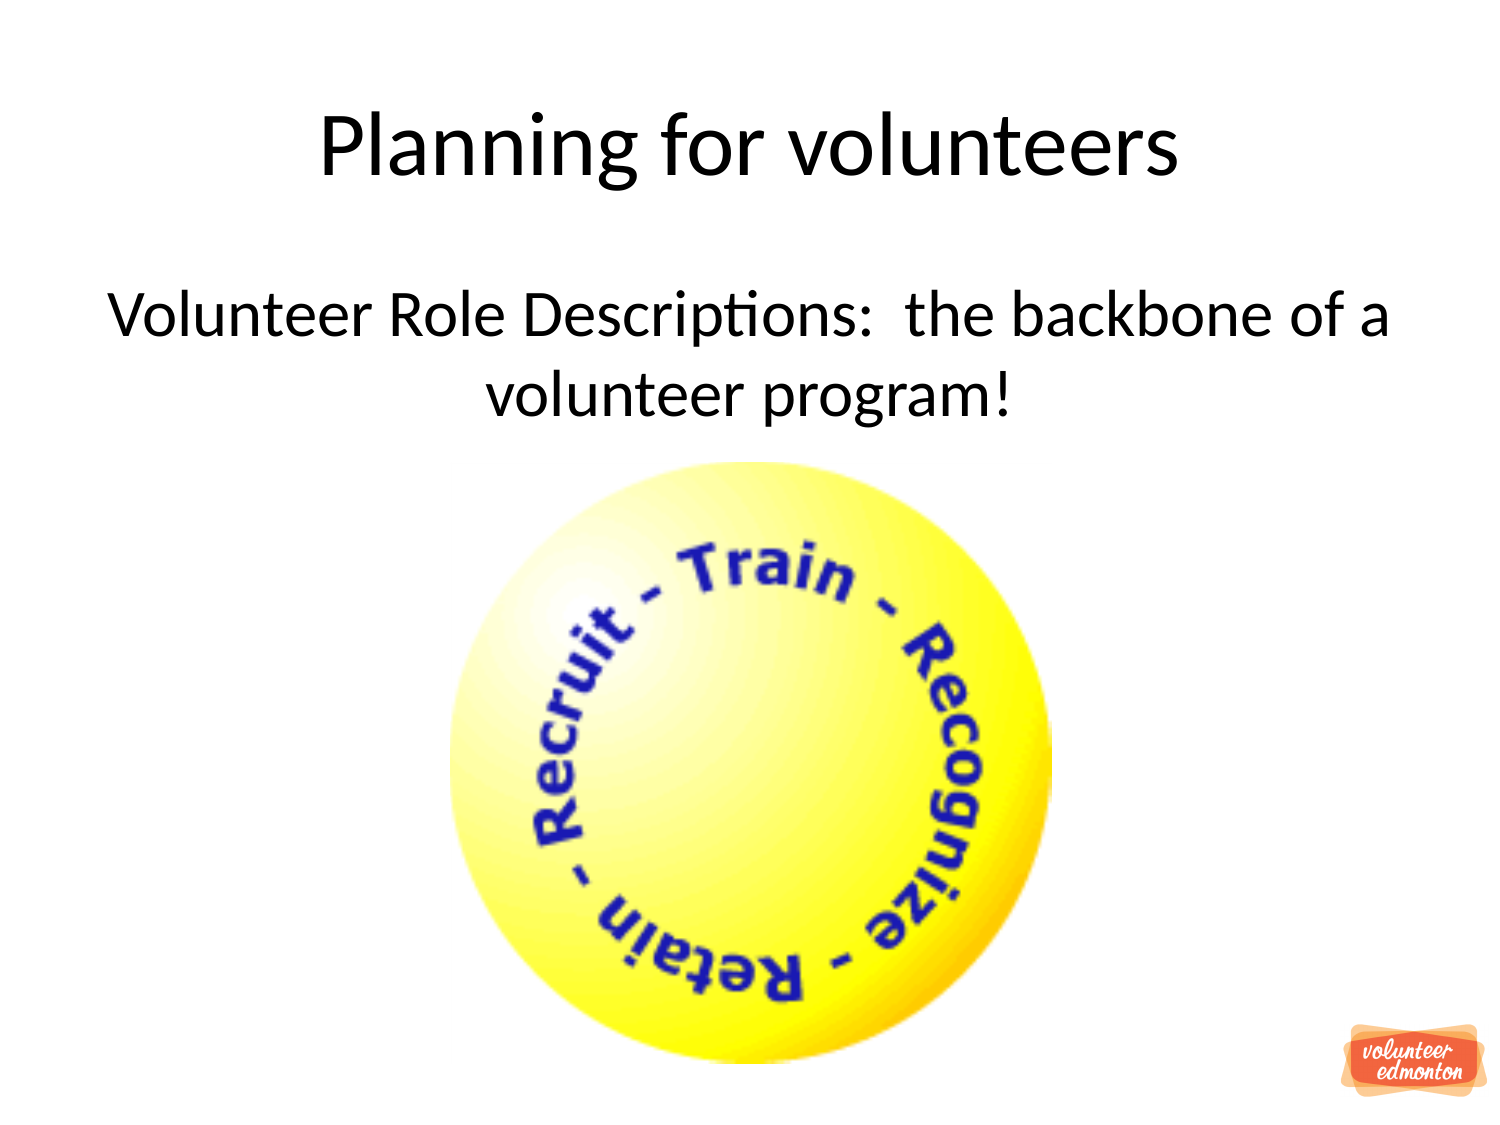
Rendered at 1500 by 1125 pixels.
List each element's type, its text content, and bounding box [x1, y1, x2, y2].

title Planning for volunteers [75, 45, 1425, 233]
list Volunteer Role Descriptions: the backbone of a volunteer program! [75, 262, 1425, 1005]
picture [449, 462, 1052, 1065]
picture [1340, 1024, 1490, 1097]
